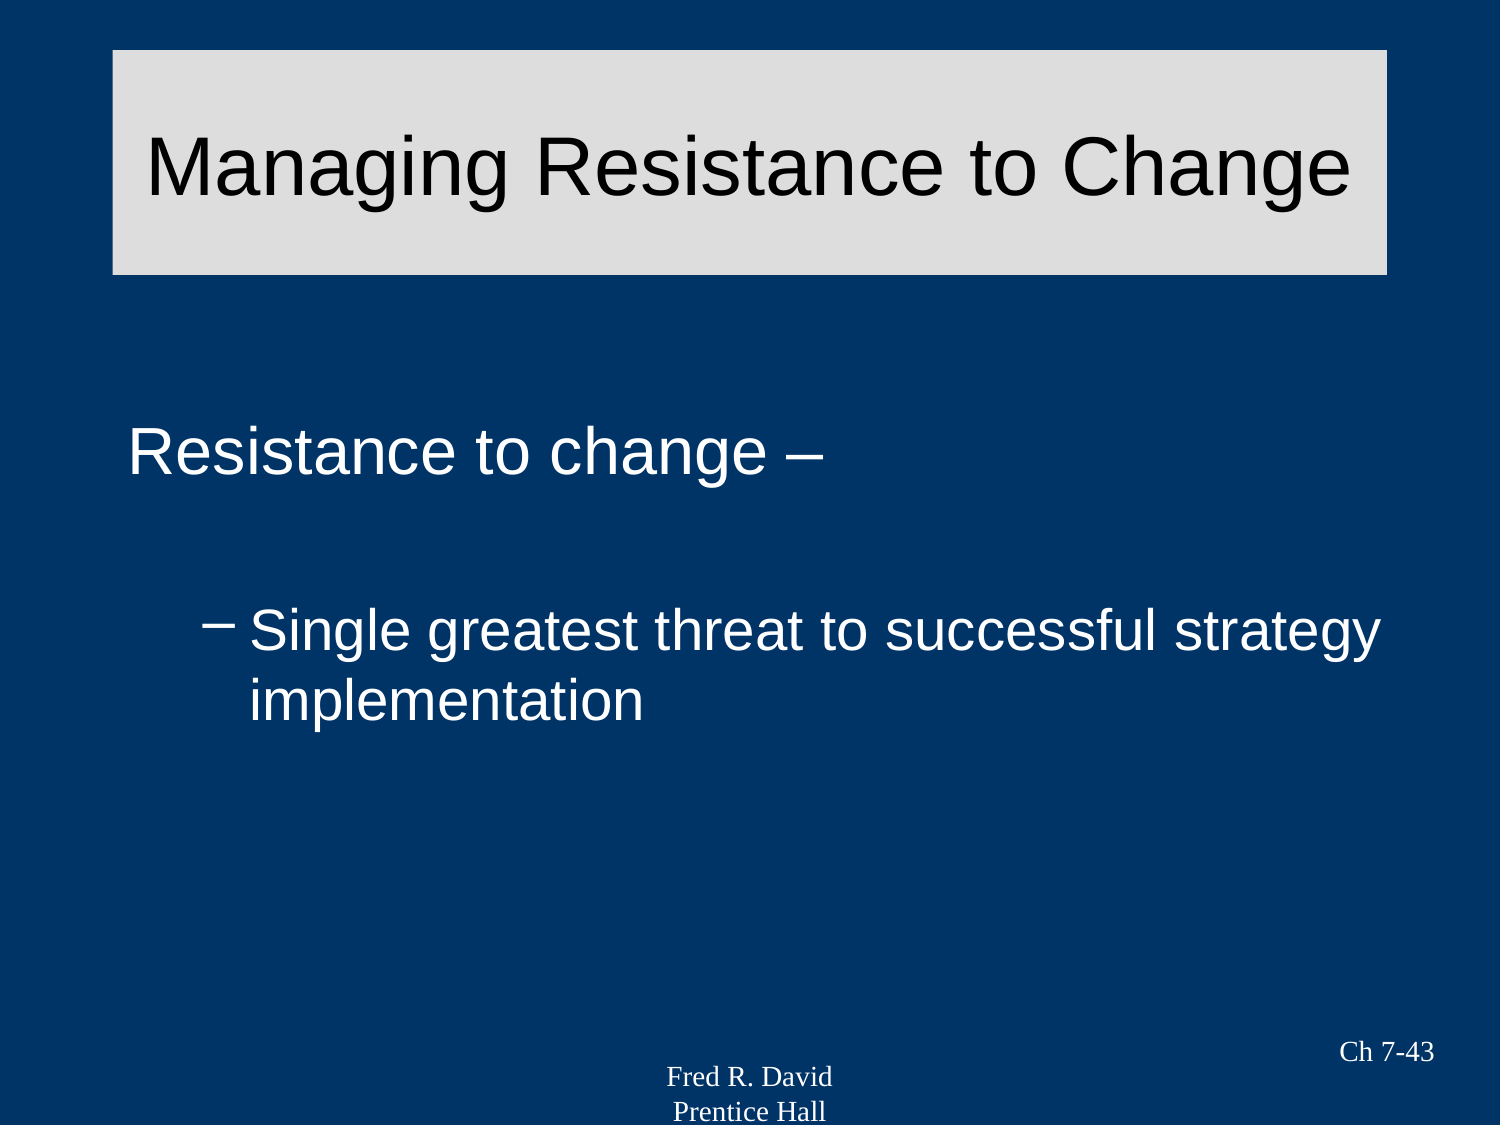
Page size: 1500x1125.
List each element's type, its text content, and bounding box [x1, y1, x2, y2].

footer Fred R. David Prentice Hall [512, 1050, 988, 1125]
slide_number Ch 7-43 [1137, 1025, 1450, 1100]
title Managing Resistance to Change [112, 50, 1387, 275]
list Resistance to change – Single greatest threat to successful strategy implementation [112, 399, 1425, 900]
